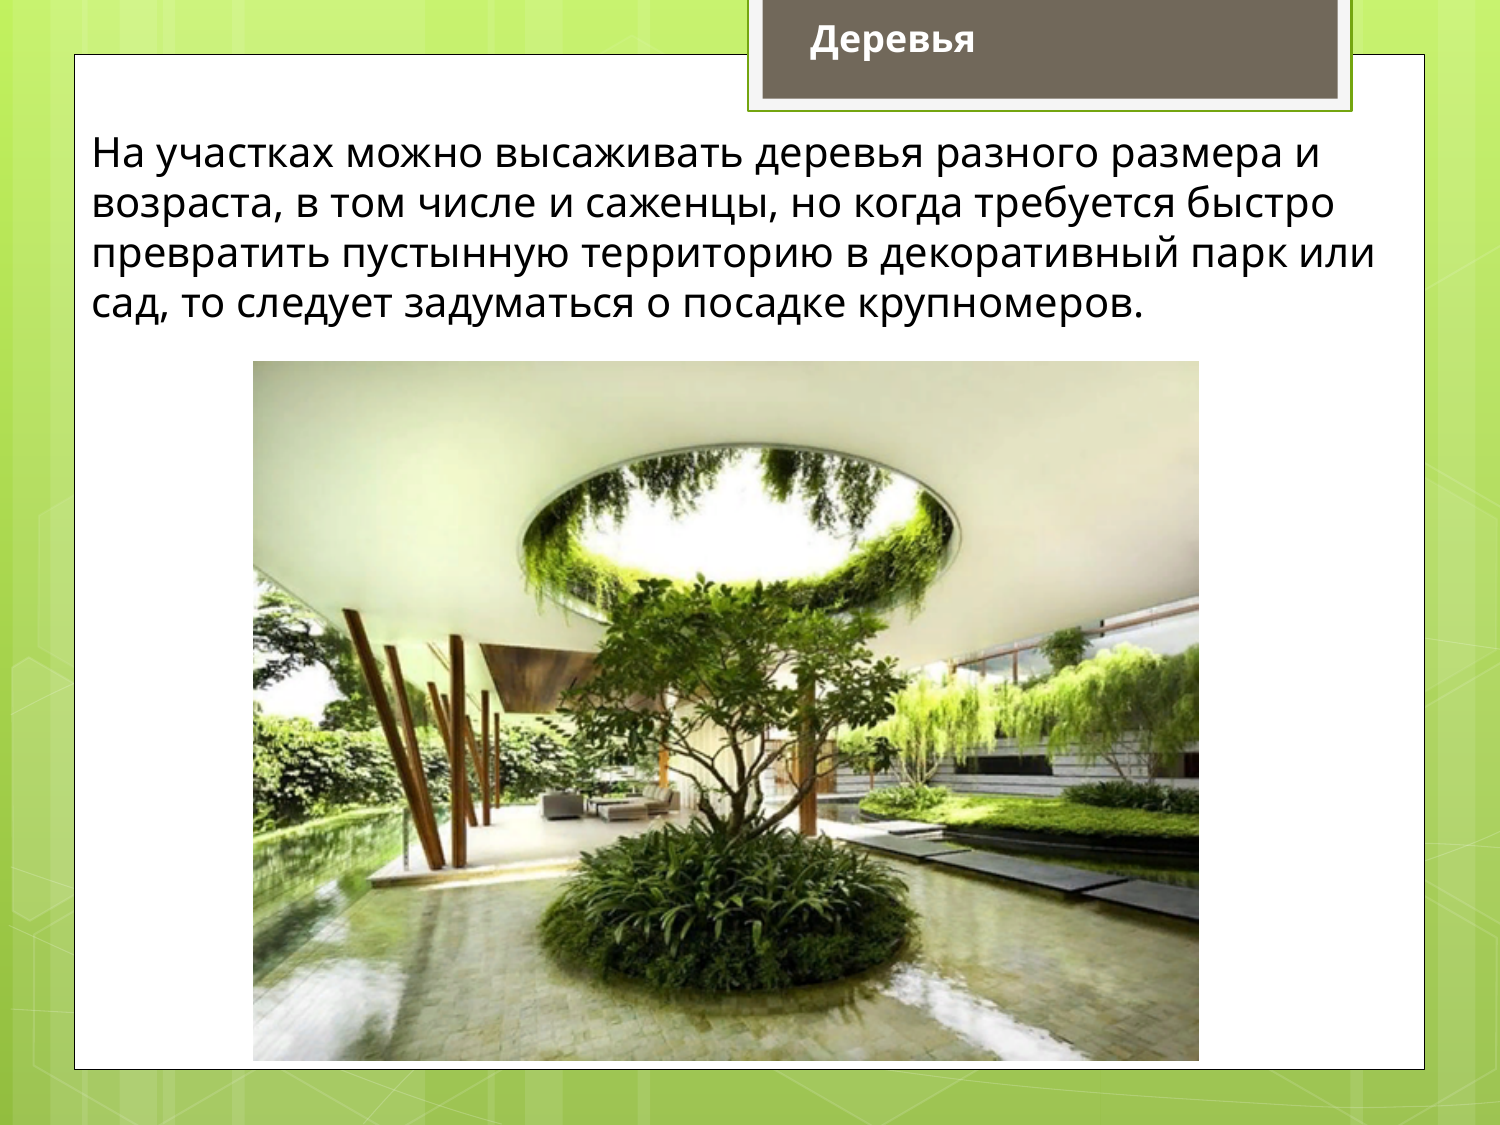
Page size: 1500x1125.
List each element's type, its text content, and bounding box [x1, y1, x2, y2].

text_box Деревья [795, 7, 991, 68]
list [253, 361, 1200, 1061]
title На участках можно высаживать деревья разного размера и возраста, в том числе и саженцы, но когда требуется быстро превратить пустынную территорию в декоративный парк или сад, то следует задуматься о посадке крупномеров. [76, 196, 1412, 384]
